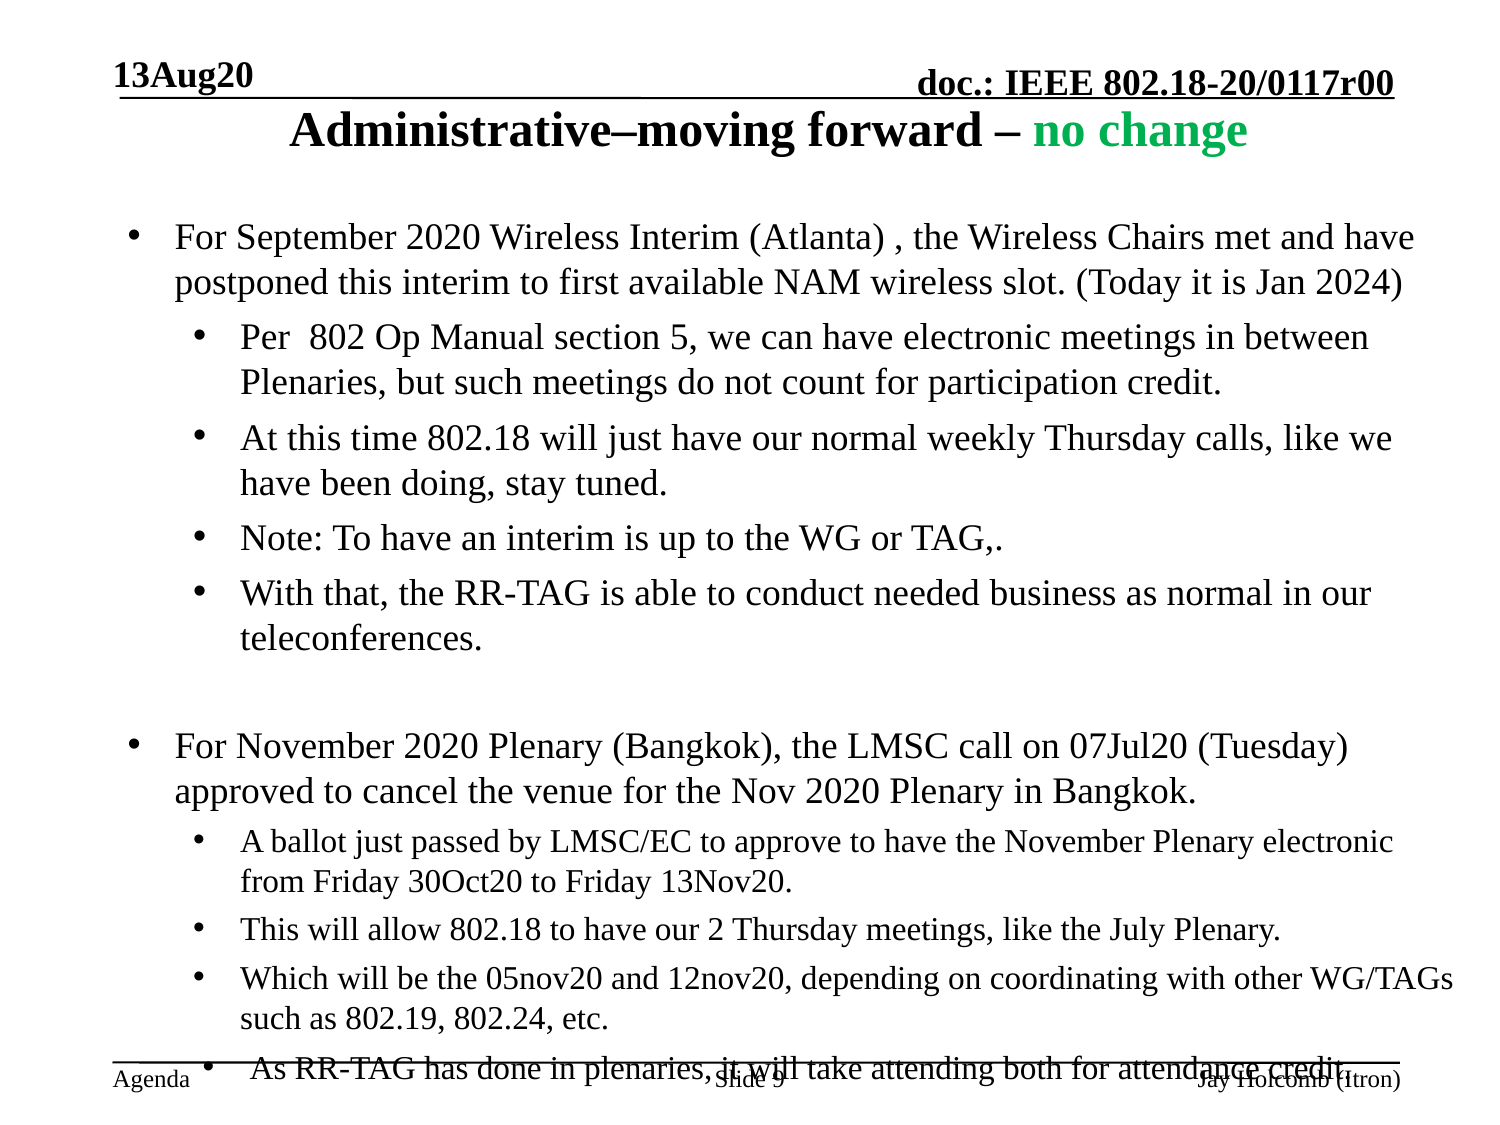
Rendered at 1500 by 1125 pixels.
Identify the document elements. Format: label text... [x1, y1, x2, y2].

list For September 2020 Wireless Interim (Atlanta) , the Wireless Chairs met and have postponed this interim to first available NAM wireless slot. (Today it is Jan 2024) Per 802 Op Manual section 5, we can have electronic meetings in between Plenaries, but such meetings do not count for participation credit. At this time 802.18 will just have our normal weekly Thursday calls, like we have been doing, stay tuned. Note: To have an interim is up to the WG or TAG,. With that, the RR-TAG is able to conduct needed business as normal in our teleconferences. For November 2020 Plenary (Bangkok), the LMSC call on 07Jul20 (Tuesday) approved to cancel the venue for the Nov 2020 Plenary in Bangkok. A ballot just passed by LMSC/EC to approve to have the November Plenary electronic from Friday 30Oct20 to Friday 13Nov20. This will allow 802.18 to have our 2 Thursday meetings, like the July Plenary. Which will be the 05nov20 and 12nov20, depending on coordinating with other WG/TAGs such as 802.19, 802.24, etc. As RR-TAG has done in plenaries, it will take attending both for attendance credit. [112, 132, 1476, 1093]
slide_number Slide 9 [699, 1061, 800, 1123]
title Administrative–moving forward – no change [112, 87, 1426, 132]
footer Jay Holcomb (Itron) [878, 1061, 1402, 1093]
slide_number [112, 49, 488, 95]
